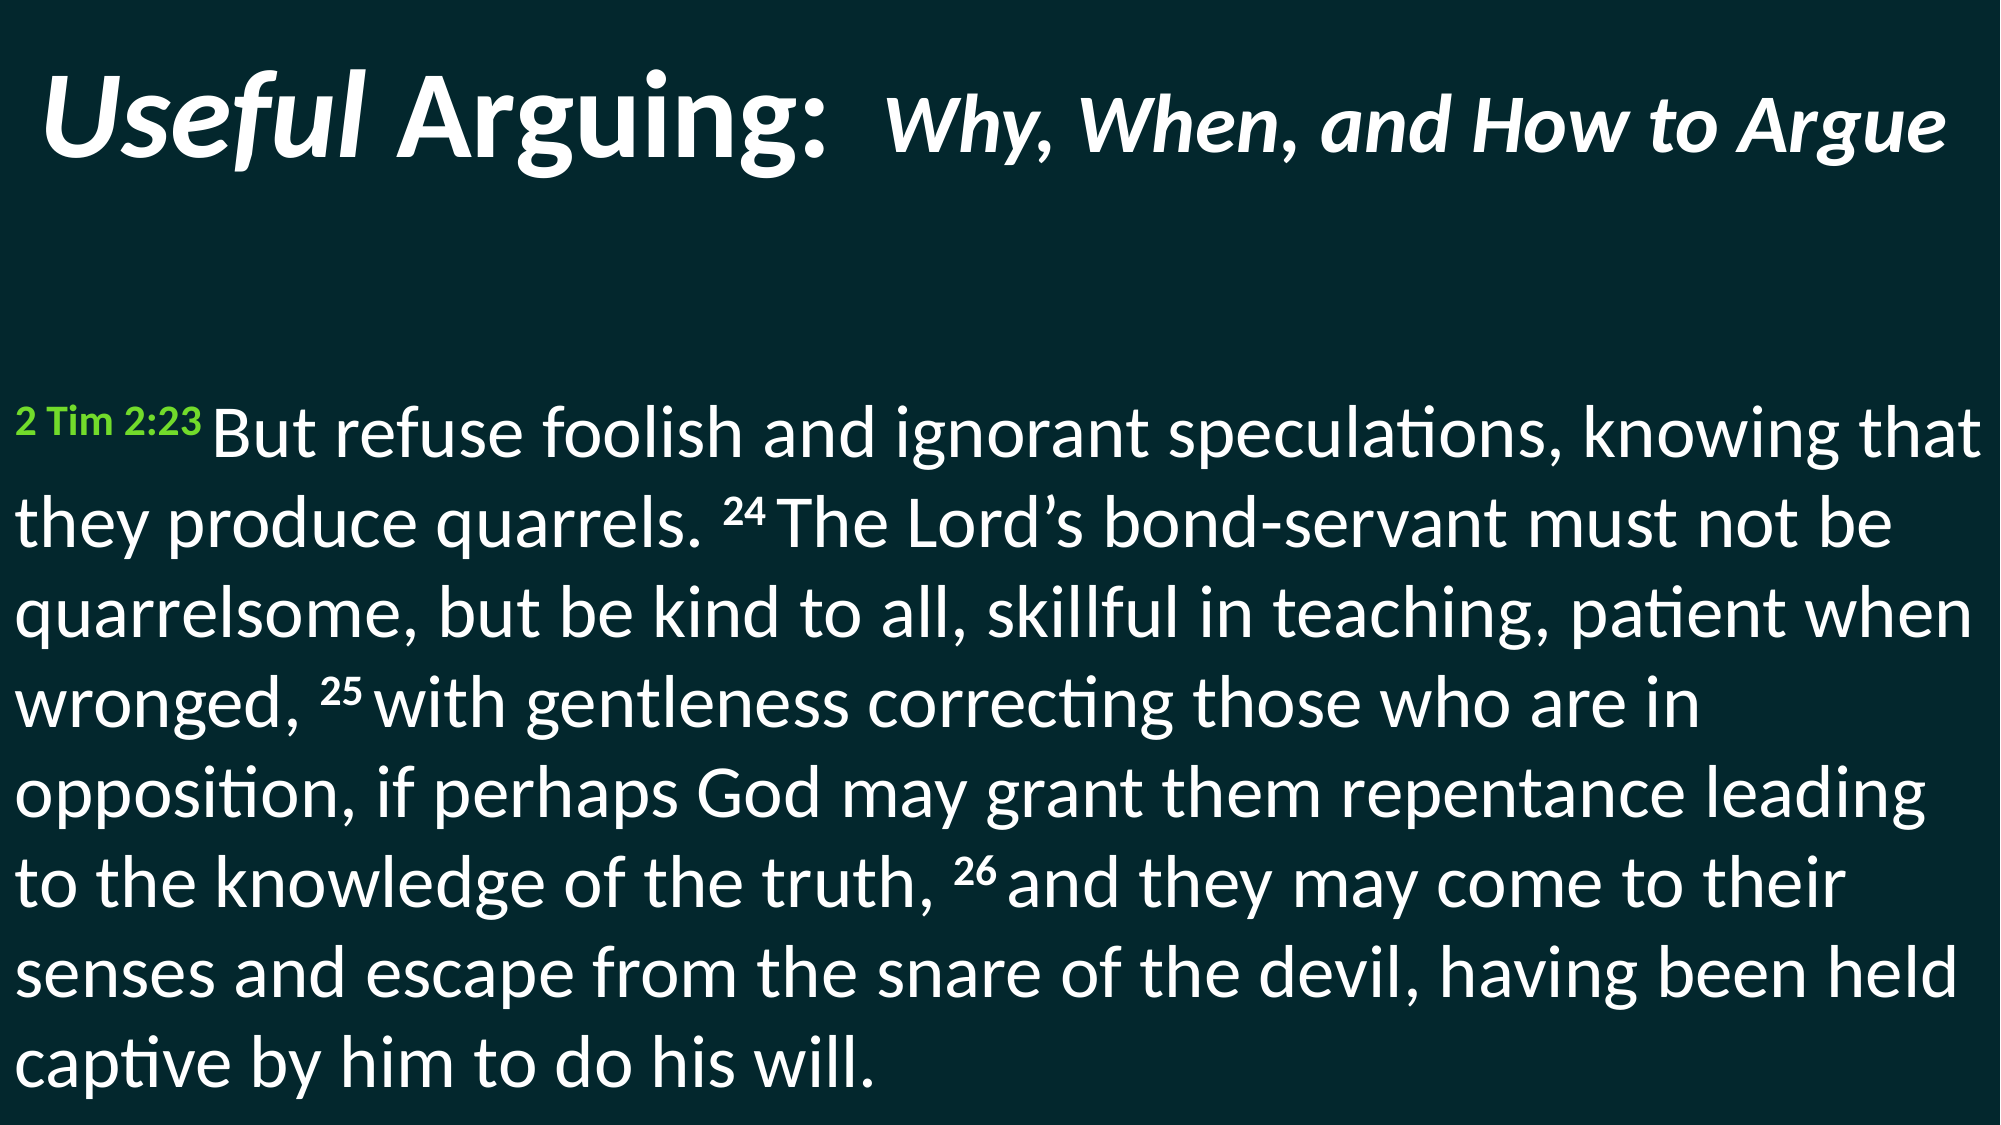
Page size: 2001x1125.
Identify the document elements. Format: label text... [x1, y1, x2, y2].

text_box Useful Arguing: [4, 24, 868, 190]
text_box Why, When, and How to Argue [846, 61, 1984, 177]
text_box 2 Tim 2:23 But refuse foolish and ignorant speculations, knowing that they produce quarrels. 24 The Lord’s bond-servant must not be quarrelsome, but be kind to all, skillful in teaching, patient when wronged, 25 with gentleness correcting those who are in opposition, if perhaps God may grant them repentance leading to the knowledge of the truth, 26 and they may come to their senses and escape from the snare of the devil, having been held captive by him to do his will. [0, 359, 2000, 1125]
